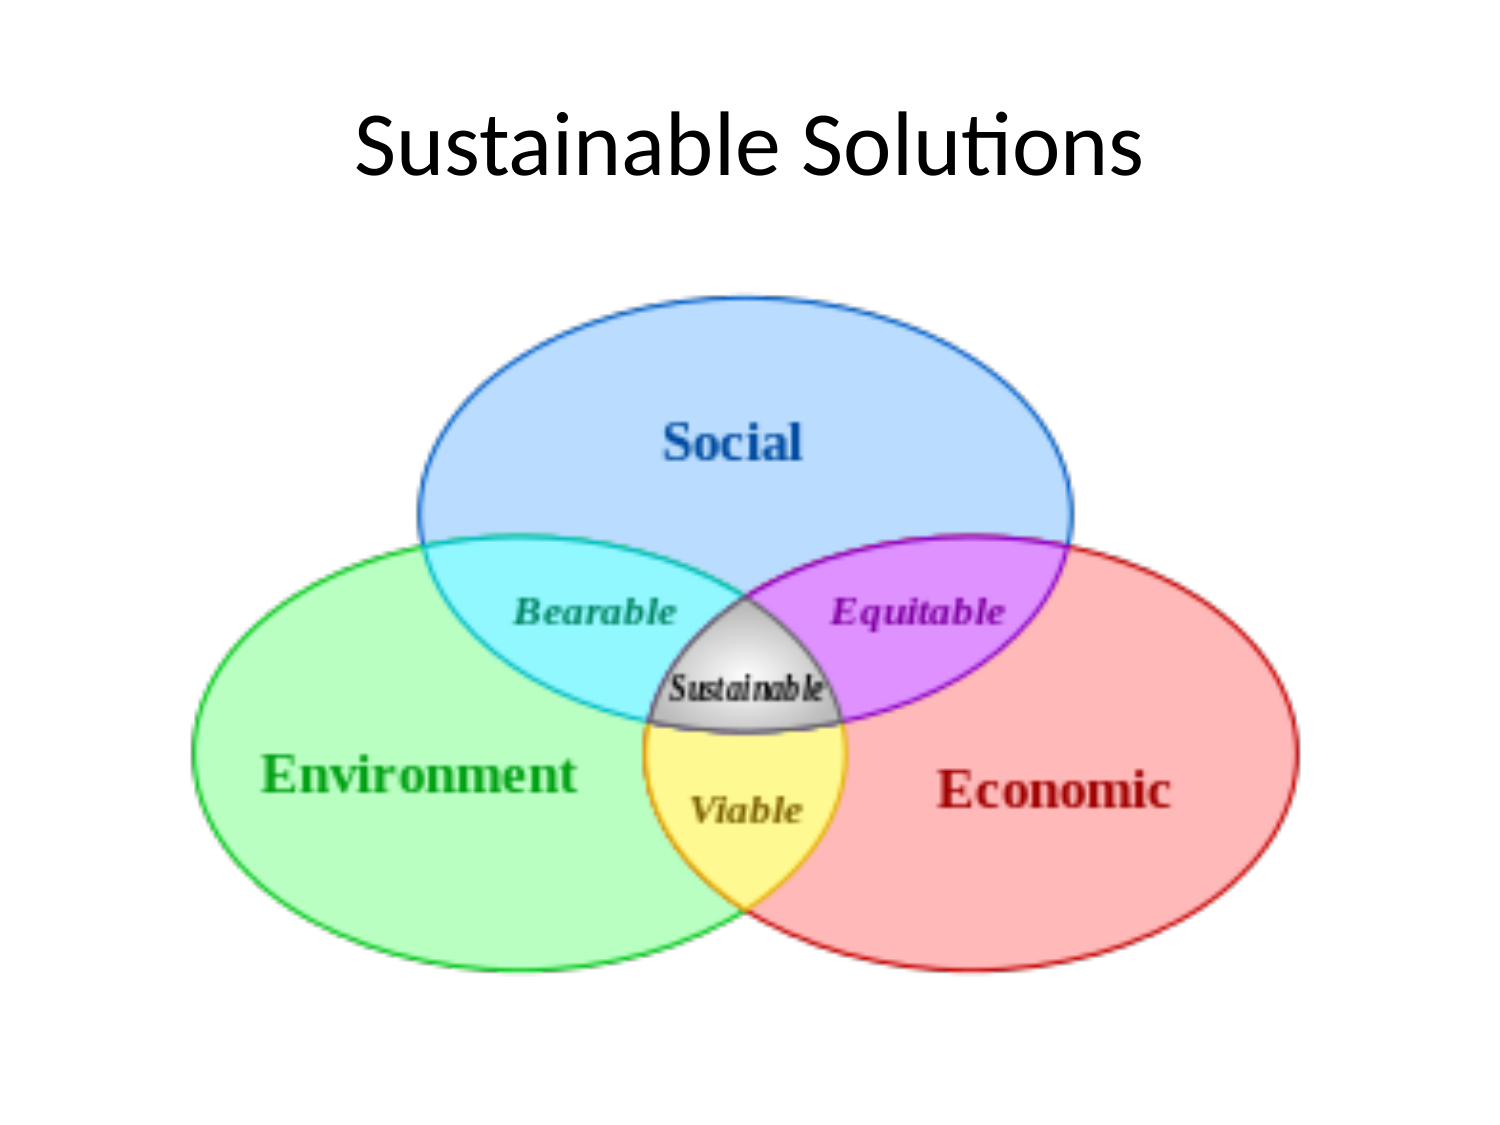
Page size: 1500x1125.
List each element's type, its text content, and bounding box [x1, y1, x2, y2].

picture [174, 271, 1320, 1001]
title Sustainable Solutions [75, 45, 1425, 233]
